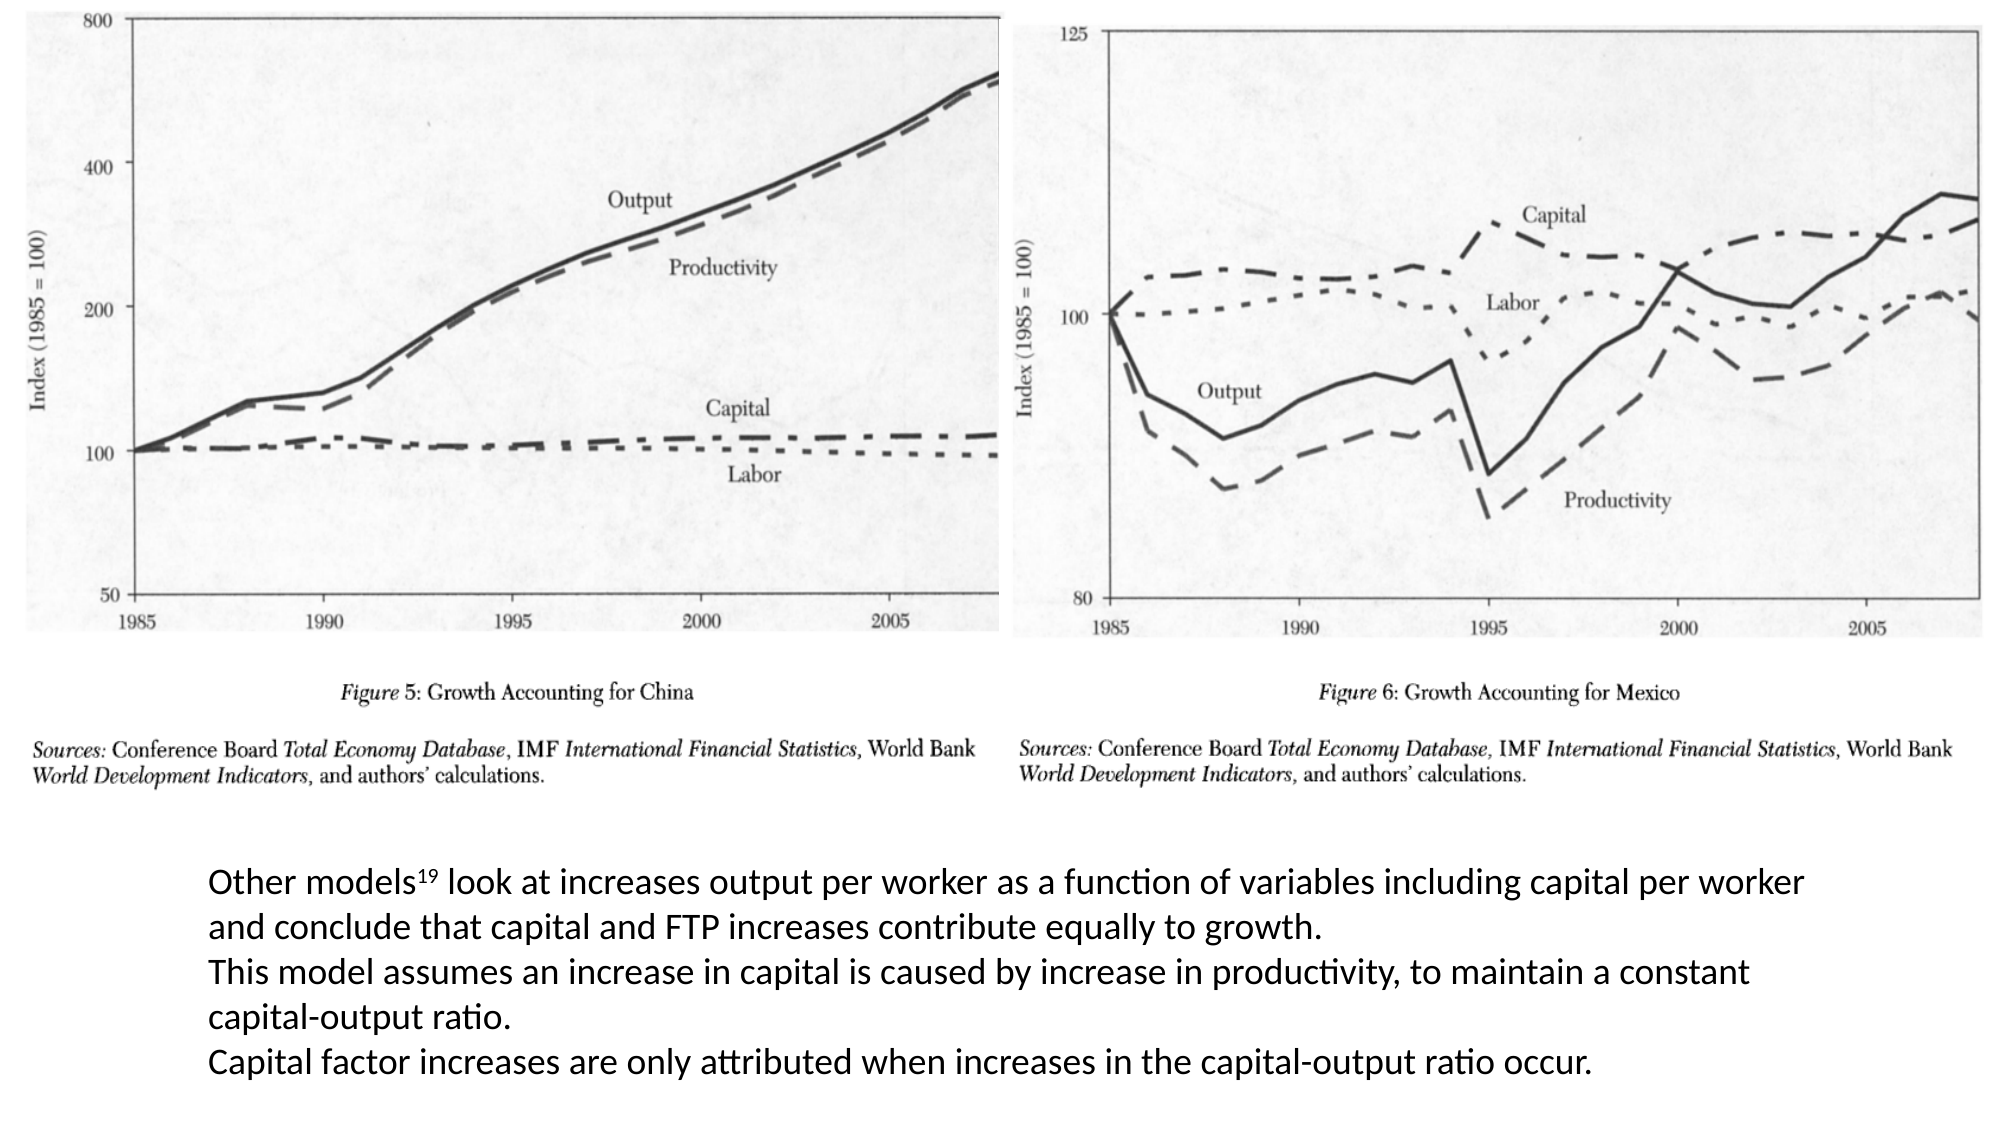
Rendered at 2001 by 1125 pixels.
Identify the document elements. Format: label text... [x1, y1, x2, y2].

picture [999, 19, 2000, 807]
text_box Other models19 look at increases output per worker as a function of variables including capital per worker and conclude that capital and FTP increases contribute equally to growth. This model assumes an increase in capital is caused by increase in productivity, to maintain a constant capital-output ratio. Capital factor increases are only attributed when increases in the capital-output ratio occur. [193, 849, 1825, 1090]
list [0, 0, 1027, 802]
